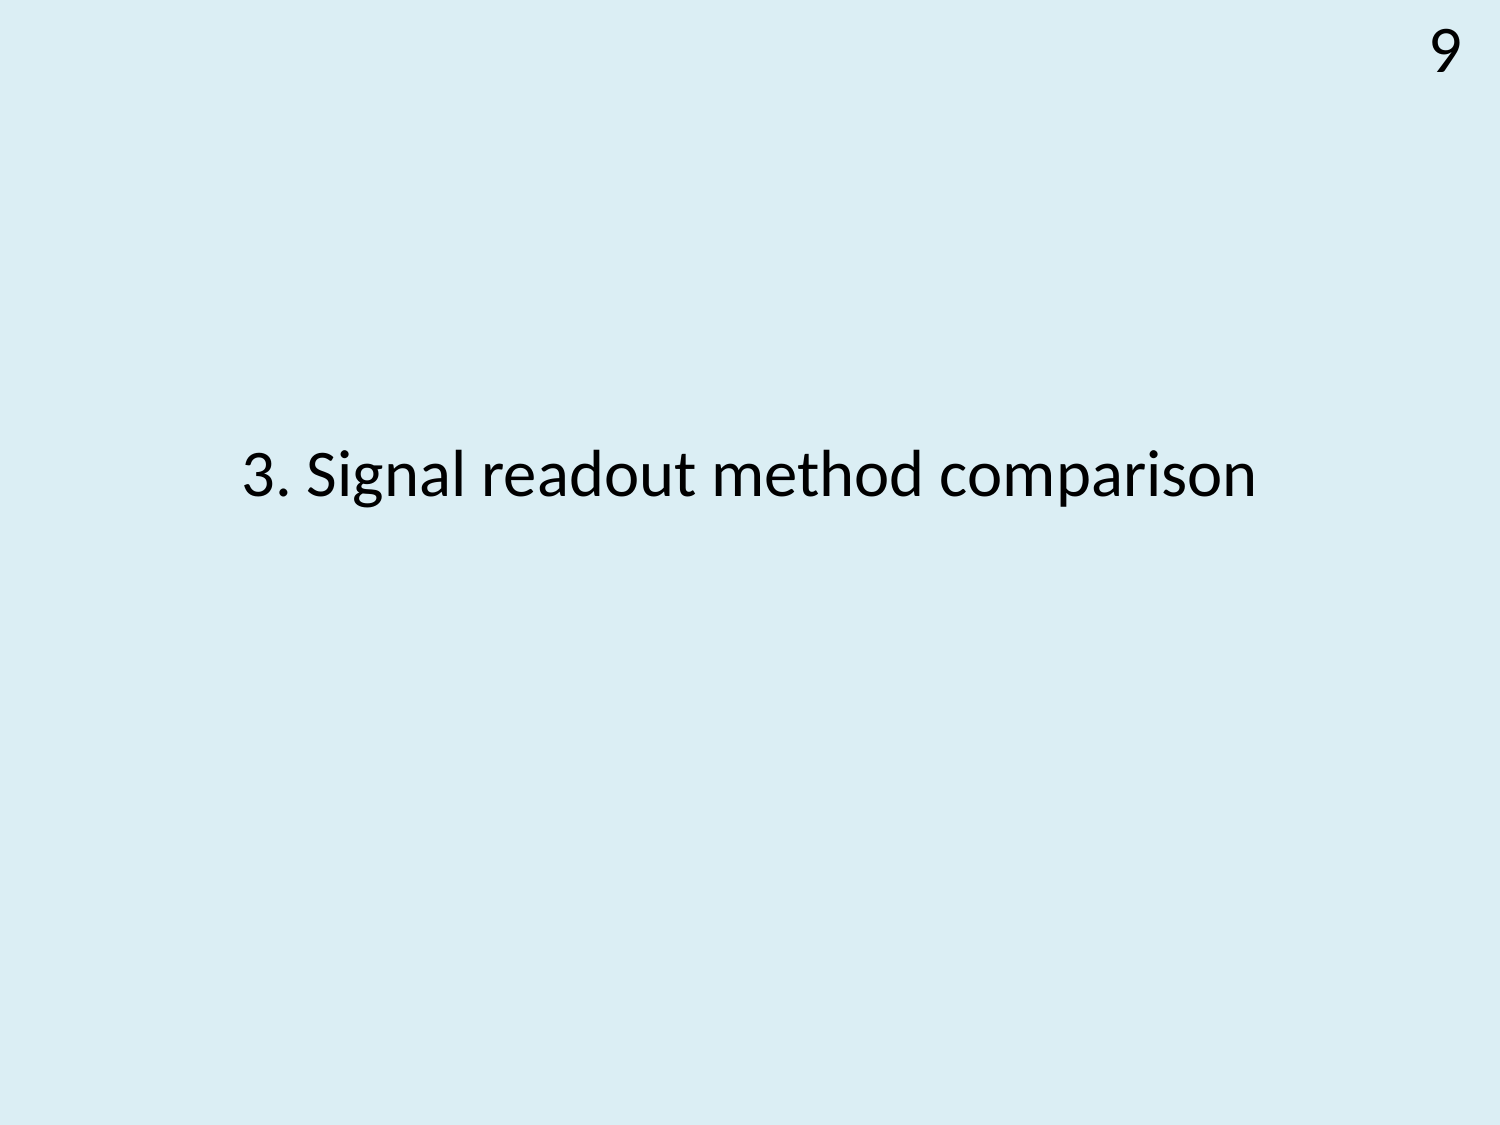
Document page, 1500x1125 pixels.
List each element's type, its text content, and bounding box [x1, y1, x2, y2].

slide_number 9 [1325, 15, 1478, 76]
title 3. Signal readout method comparison [112, 349, 1388, 591]
